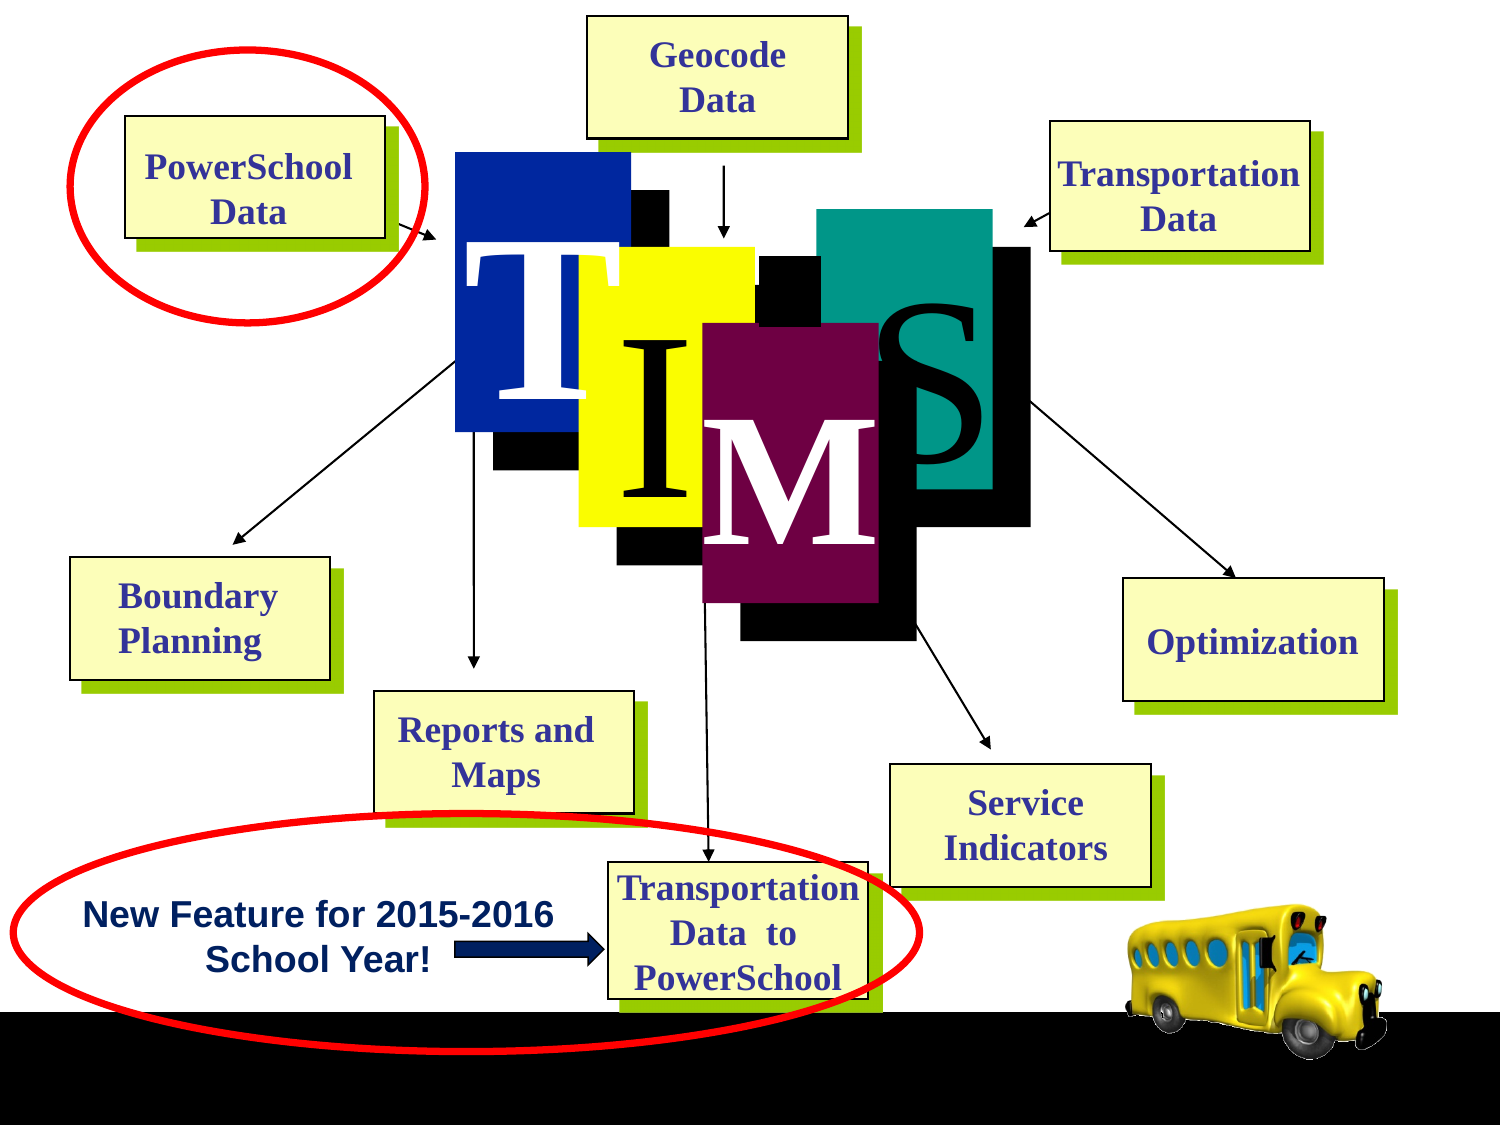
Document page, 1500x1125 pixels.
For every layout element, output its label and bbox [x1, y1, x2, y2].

text_box [843, 988, 869, 1000]
text_box [70, 49, 405, 323]
text_box [124, 115, 437, 241]
picture [1112, 887, 1400, 1093]
text_box [889, 618, 1151, 888]
text_box [633, 22, 802, 150]
text_box [1023, 120, 1322, 252]
text_box [69, 329, 443, 681]
text_box [1036, 350, 1385, 702]
text_box [832, 861, 869, 877]
text_box [587, 15, 848, 139]
text_box [448, 151, 1031, 642]
text_box [373, 395, 635, 814]
text_box [13, 816, 920, 1052]
